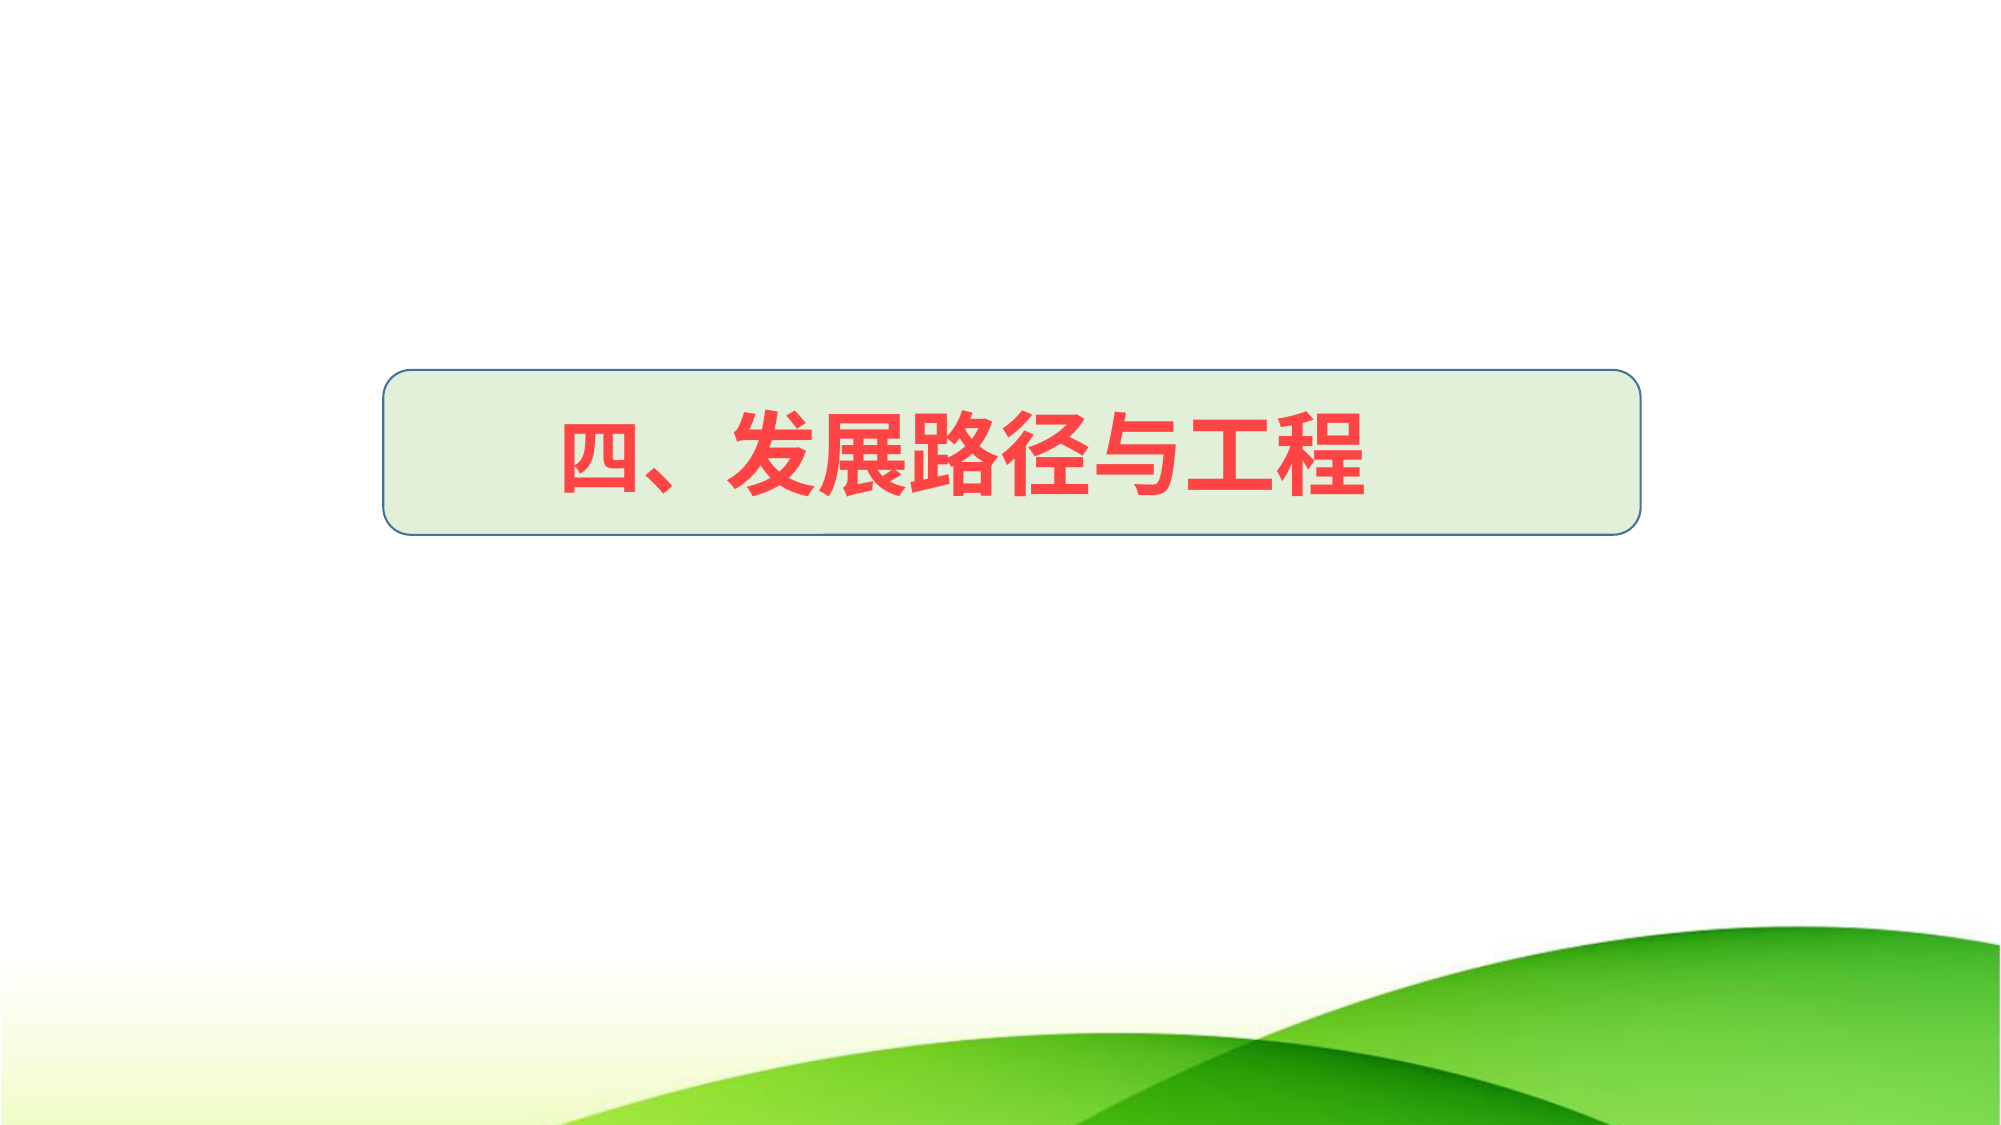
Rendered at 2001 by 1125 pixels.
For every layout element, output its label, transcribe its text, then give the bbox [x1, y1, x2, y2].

picture [0, 0, 2001, 1125]
text_box 四、发展路径与工程 [382, 368, 1642, 536]
